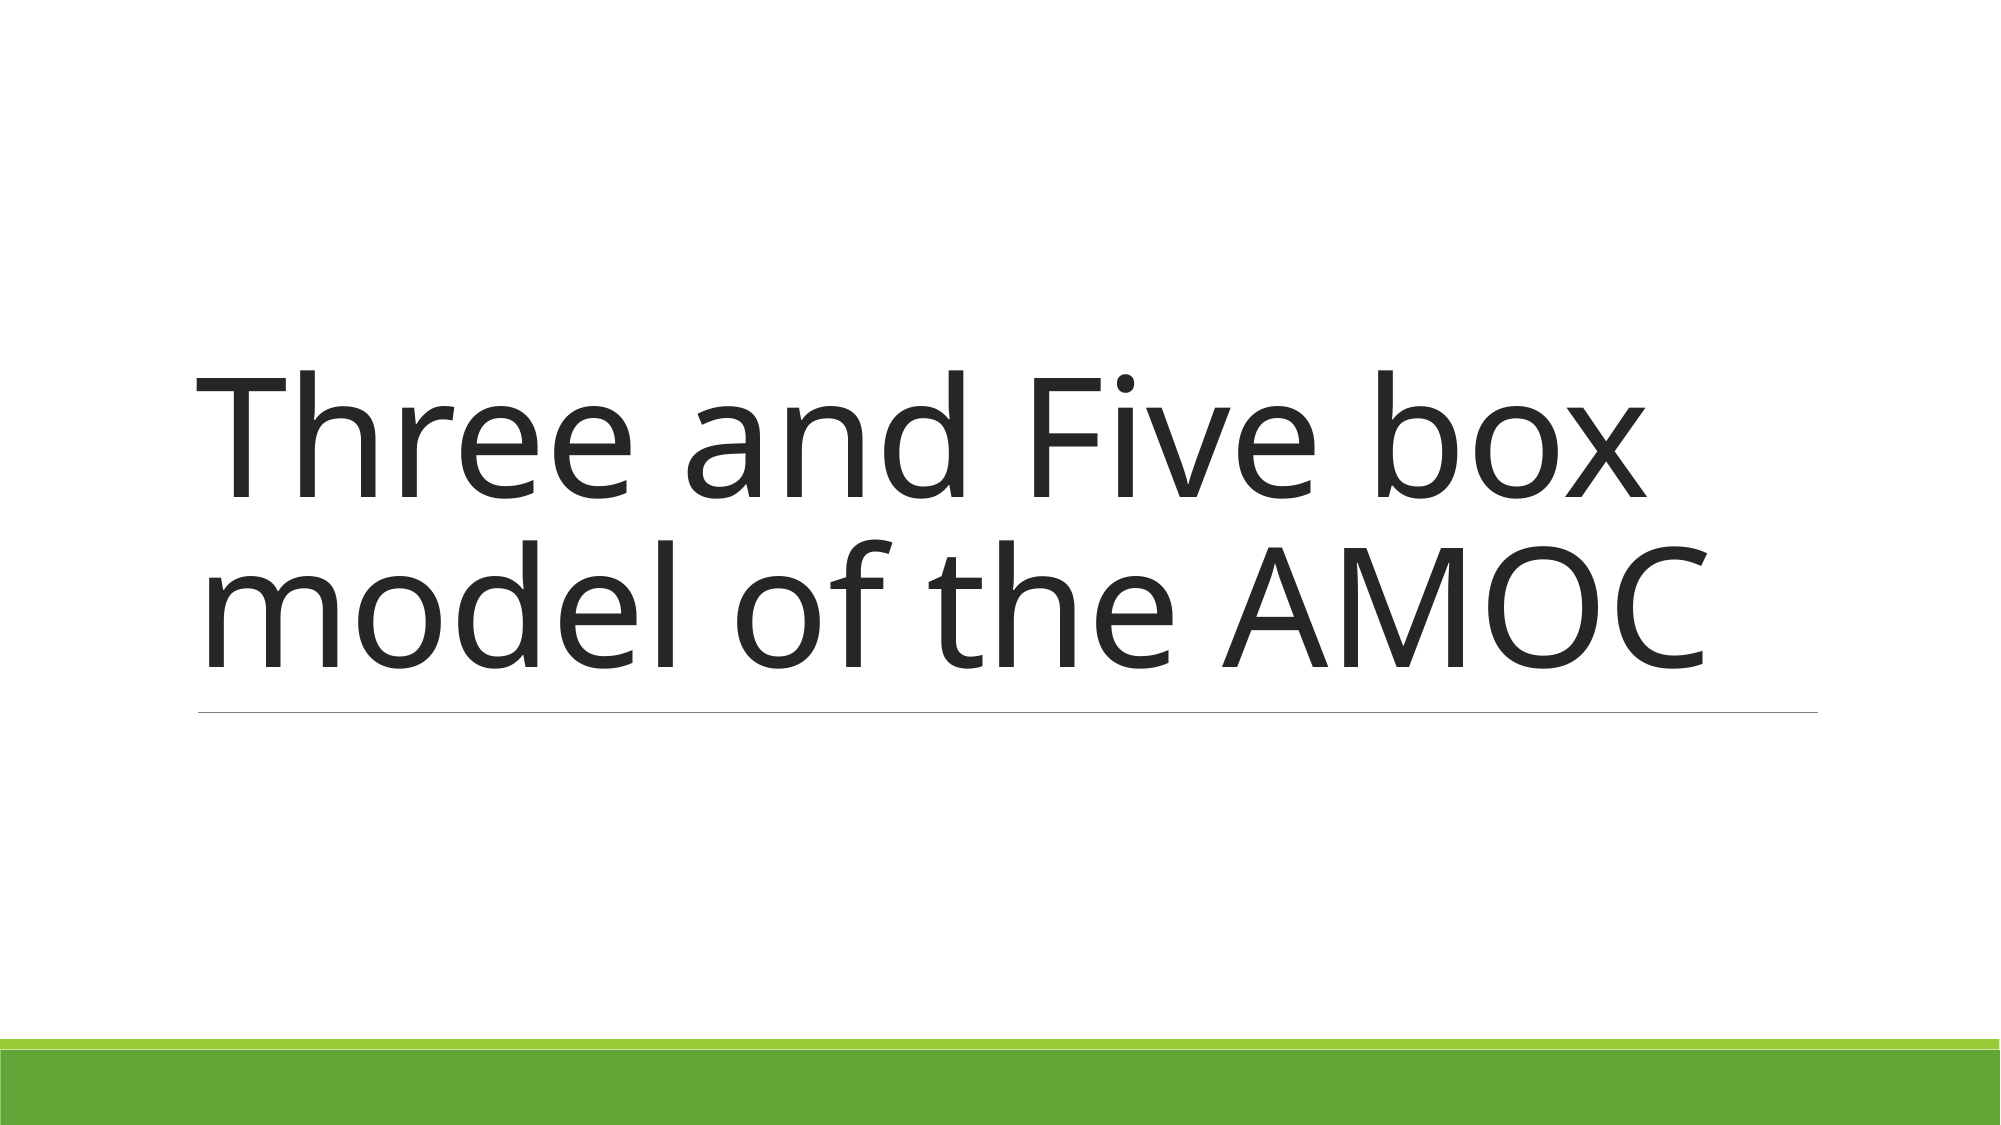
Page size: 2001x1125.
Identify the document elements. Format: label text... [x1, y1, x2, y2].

title Three and Five box model of the AMOC [180, 124, 1830, 710]
